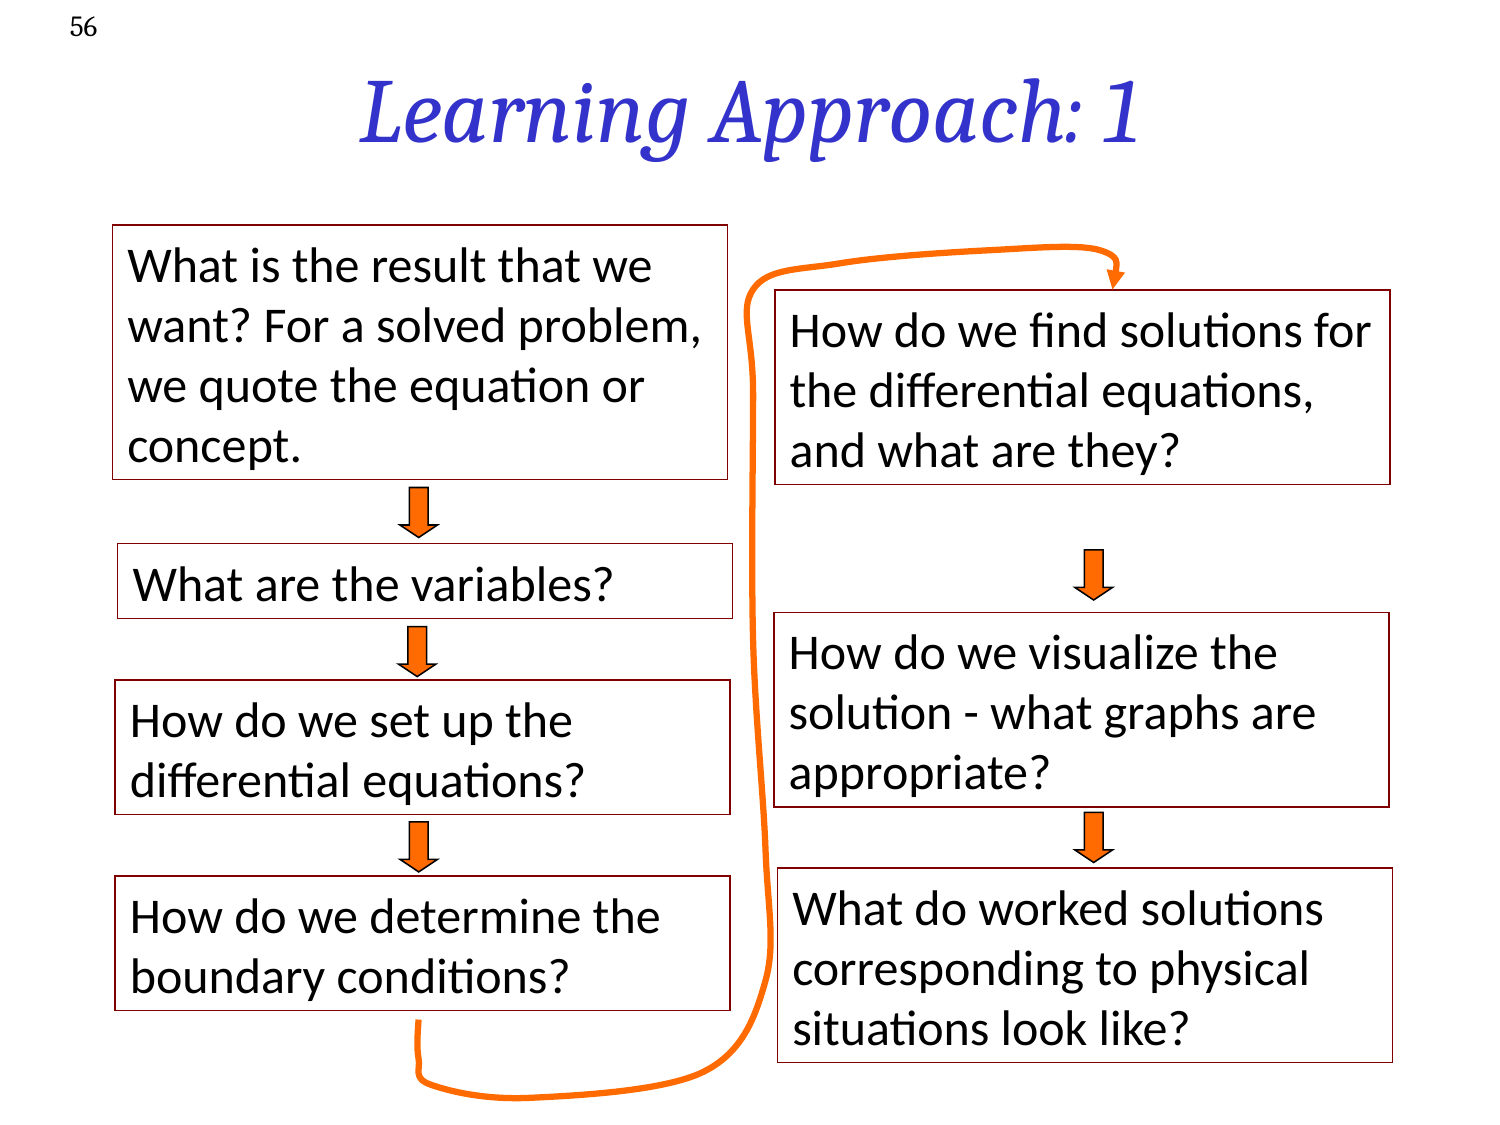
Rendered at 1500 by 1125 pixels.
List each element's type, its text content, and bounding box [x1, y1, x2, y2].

text_box [1074, 549, 1113, 601]
slide_number 56 [0, 0, 113, 51]
text_box How do we find solutions for the differential equations, and what are they? [928, 290, 1390, 485]
title Learning Approach: 1 [112, 12, 1388, 201]
text_box [1074, 812, 1113, 863]
text_box [417, 246, 1122, 1099]
text_box How do we visualize the solution - what graphs are appropriate? [773, 612, 1389, 808]
text_box [399, 487, 438, 538]
text_box [398, 626, 436, 677]
text_box What is the result that we want? For a solved problem, we quote the equation or concept. [112, 224, 728, 480]
text_box How do we determine the boundary conditions? [115, 875, 555, 1011]
text_box What are the variables? [117, 543, 733, 619]
text_box How do we set up the differential equations? [115, 679, 731, 815]
text_box [399, 821, 438, 872]
text_box What do worked solutions corresponding to physical situations look like? [777, 867, 1393, 1063]
